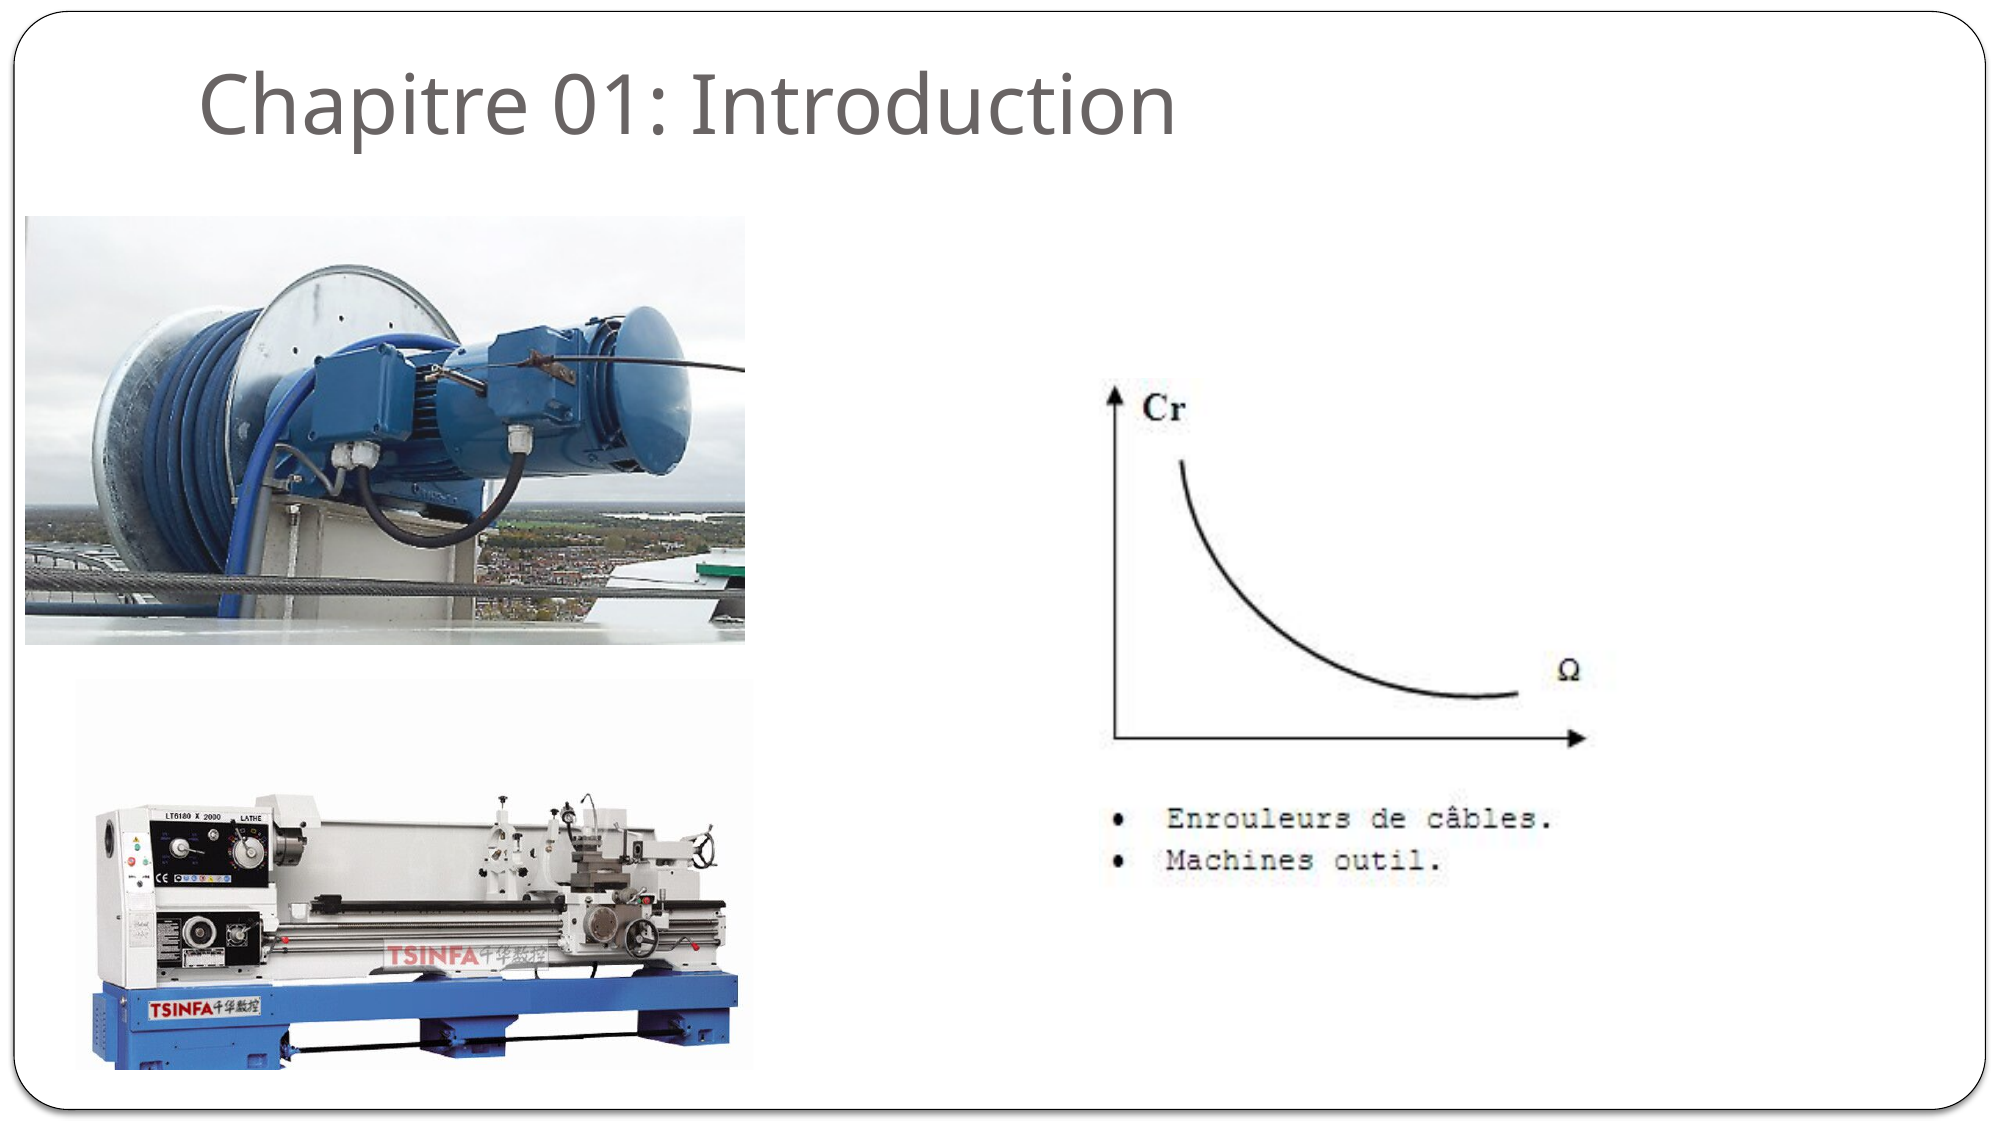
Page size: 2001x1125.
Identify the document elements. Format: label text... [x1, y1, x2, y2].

picture [1098, 377, 1714, 911]
text_box [25, 0, 76, 27]
picture [75, 679, 754, 1070]
title Chapitre 01: Introduction [182, 0, 1883, 167]
picture [25, 215, 745, 645]
